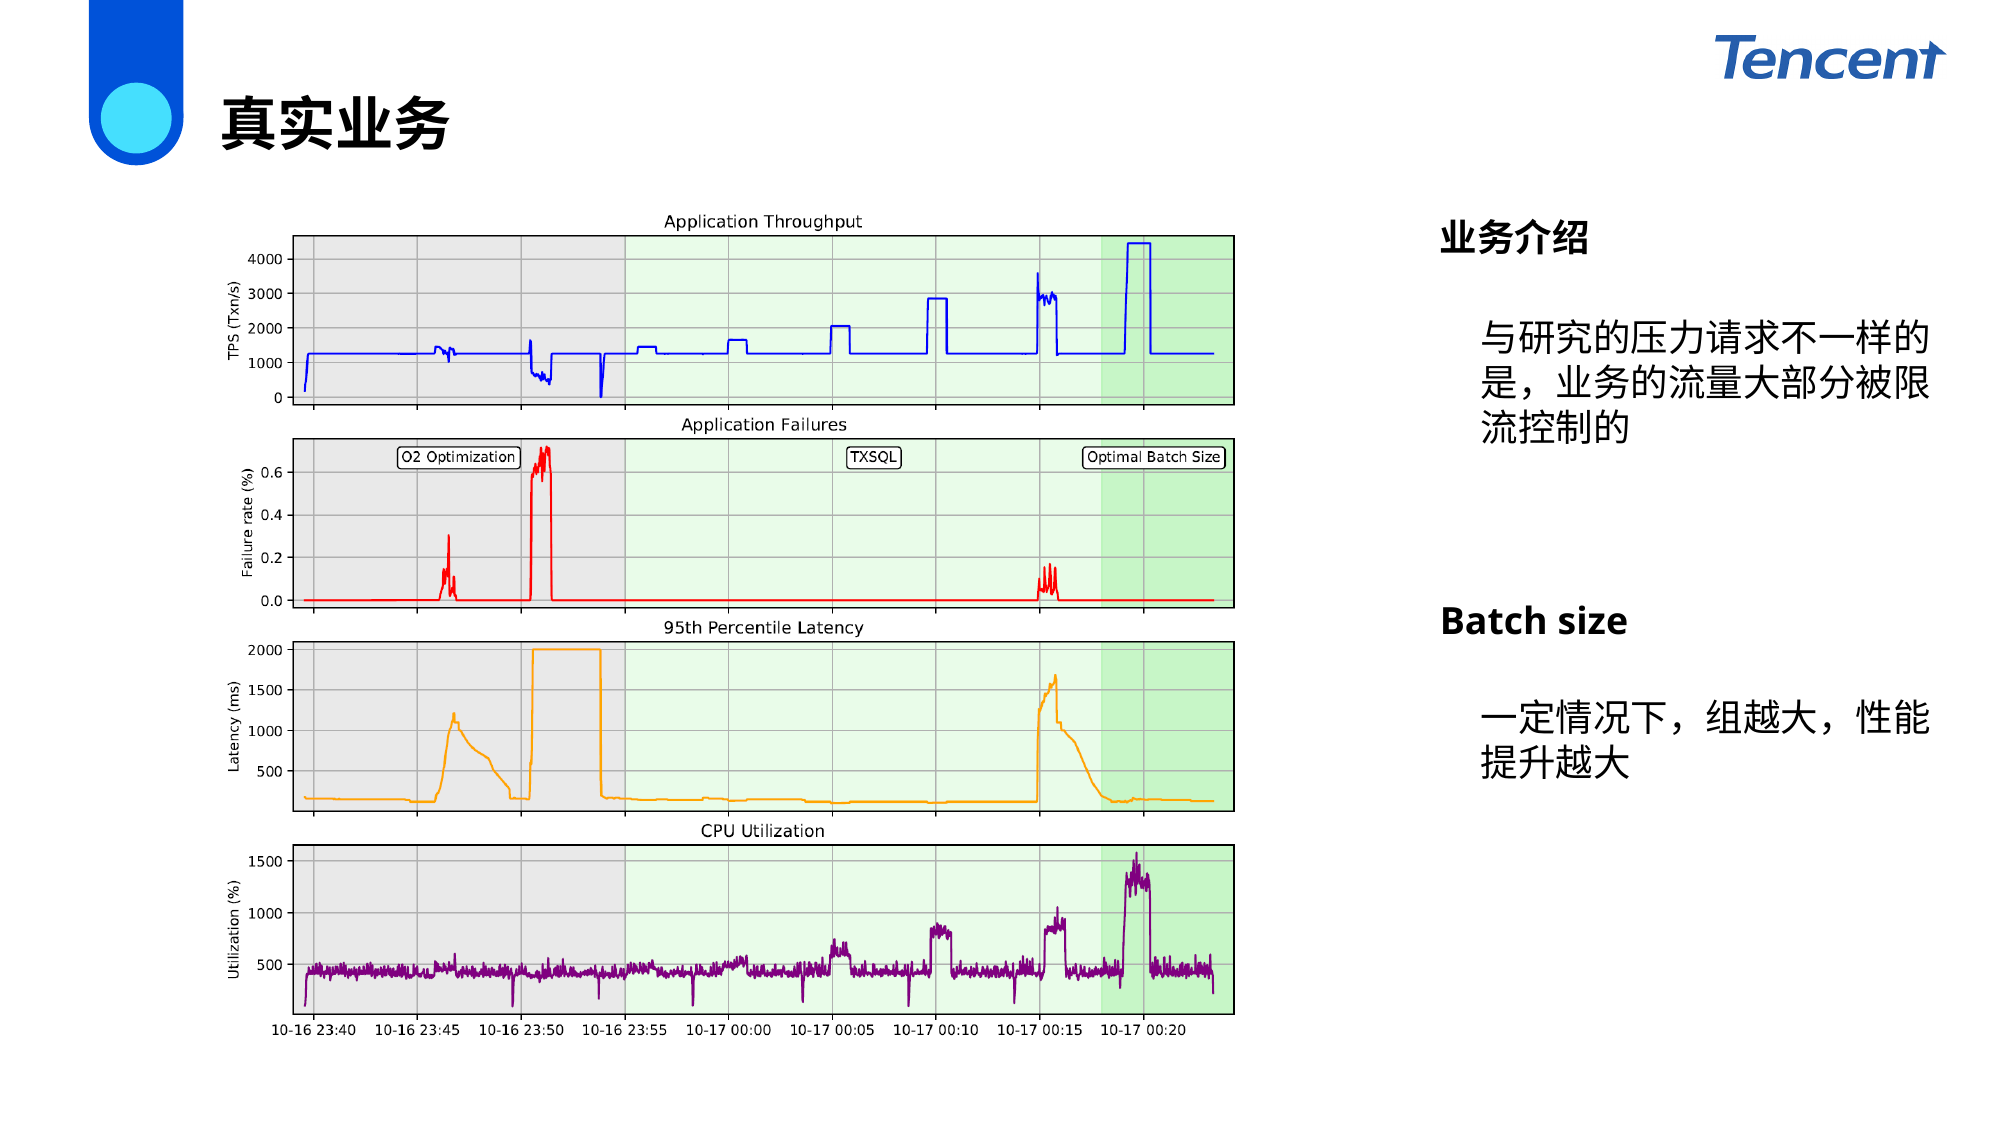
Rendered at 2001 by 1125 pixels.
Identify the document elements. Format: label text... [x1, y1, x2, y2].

text_box 真实业务 [204, 80, 468, 165]
picture [220, 209, 1242, 1045]
text_box Batch size [1425, 589, 1748, 649]
picture [1715, 35, 1947, 79]
text_box 一定情况下，组越大，性能提升越大 [1466, 686, 1961, 792]
text_box 业务介绍 [1425, 206, 1719, 266]
text_box 与研究的压力请求不一样的是，业务的流量大部分被限流控制的 [1466, 306, 1961, 457]
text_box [88, 0, 184, 166]
